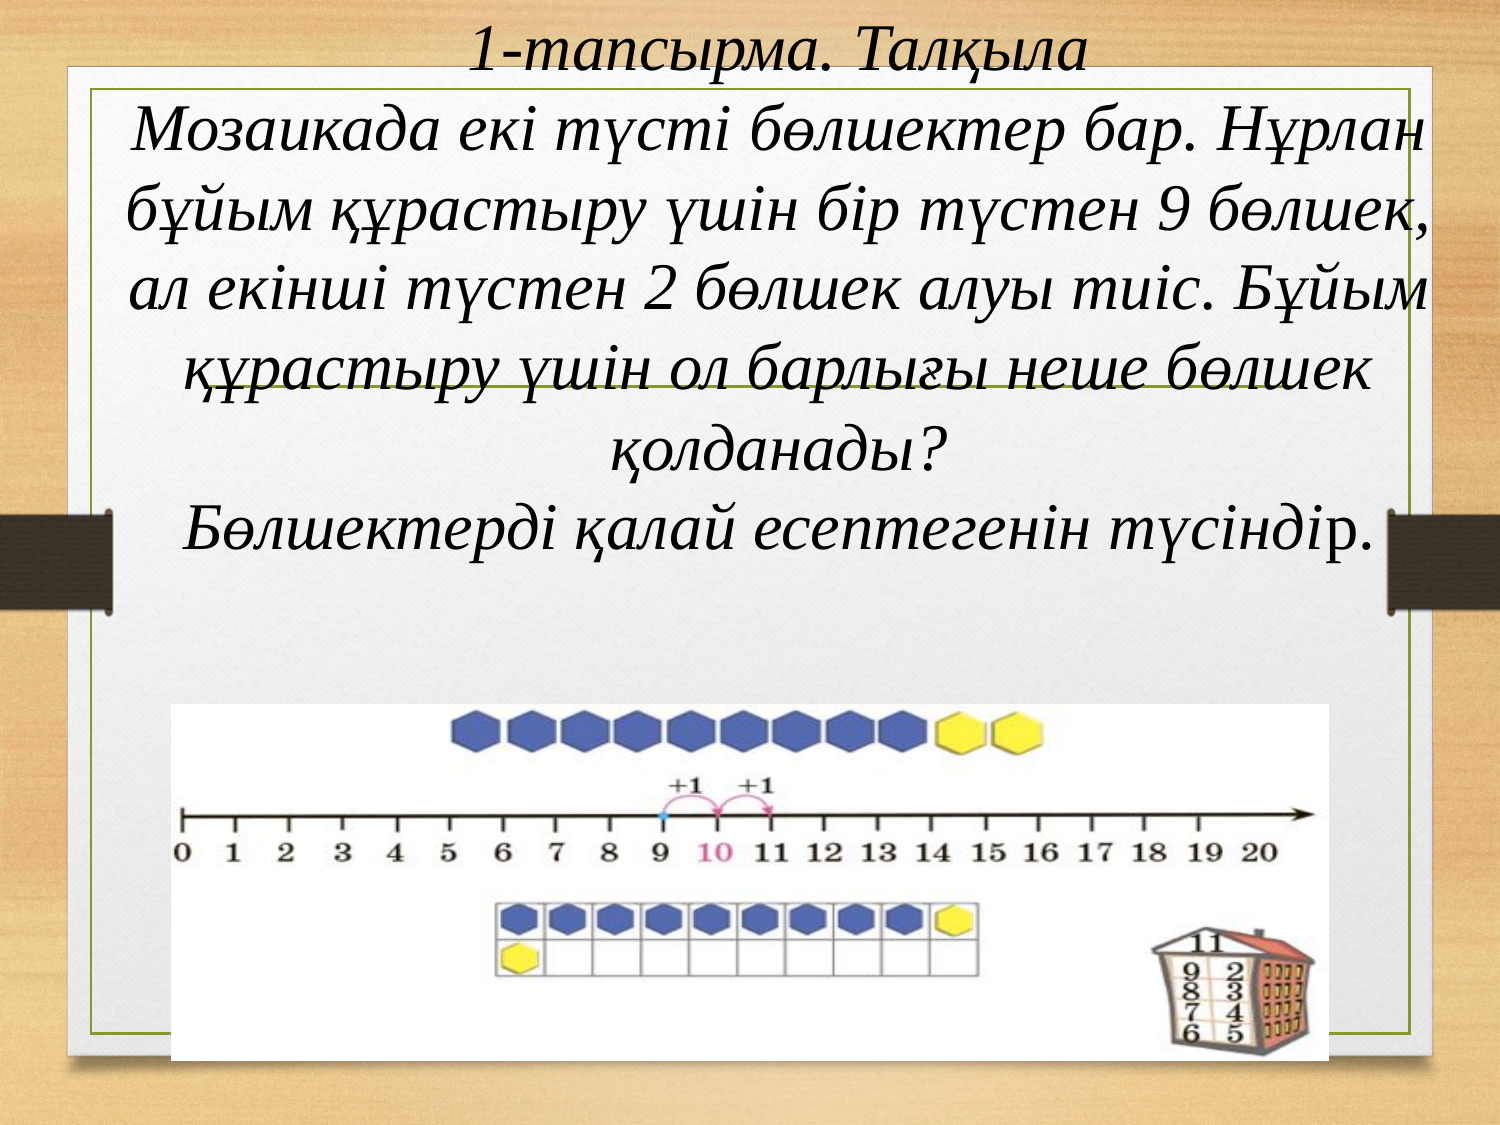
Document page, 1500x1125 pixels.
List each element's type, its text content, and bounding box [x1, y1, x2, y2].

text_box 1-тапсырма. Талқыла Мозаикада екі түсті бөлшектер бар. Нұрлан бұйым құрастыру үшін бір түстен 9 бөлшек, ал екінші түстен 2 бөлшек алуы тиіс. Бұйым құрастыру үшін ол барлығы неше бөлшек қолданады? Бөлшектерді қалай есептегенін түсіндір. [88, 3, 1471, 667]
picture [0, 0, 1500, 1125]
